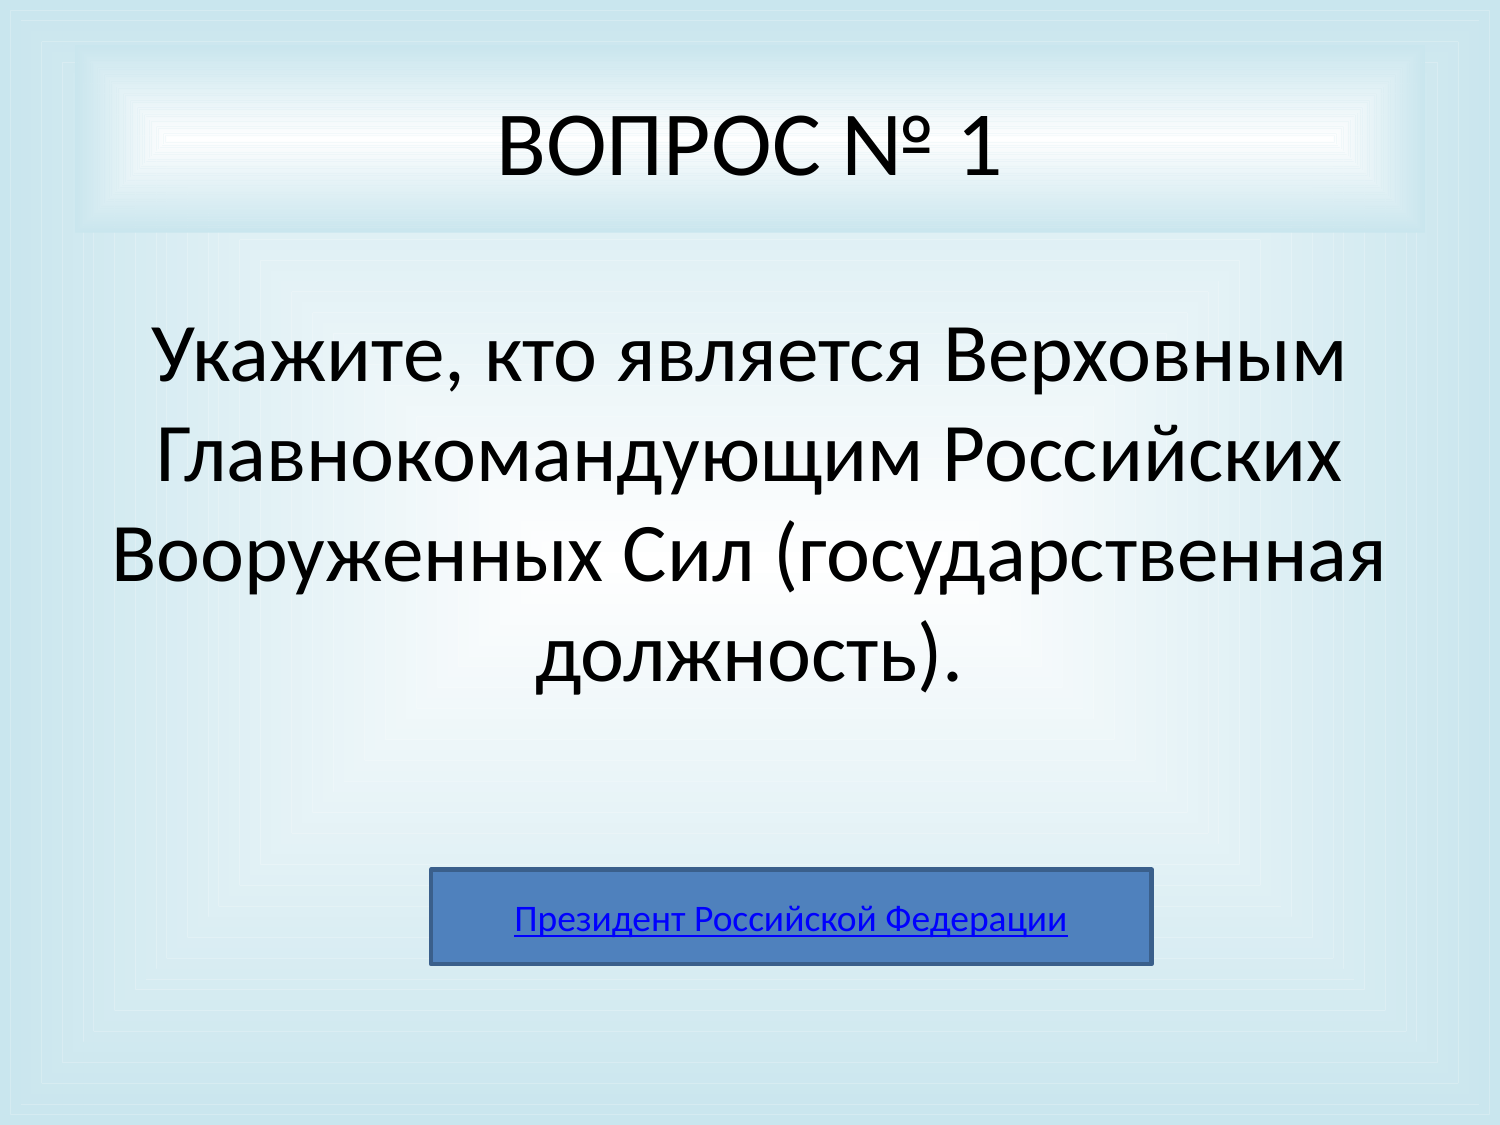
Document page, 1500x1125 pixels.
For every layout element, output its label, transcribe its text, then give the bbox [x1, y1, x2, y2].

list Укажите, кто является Верховным Главнокомандующим Российских Вооруженных Сил (государственная должность). [75, 290, 1425, 1034]
title ВОПРОС № 1 [75, 45, 1425, 233]
text_box Президент Российской Федерации [429, 867, 1154, 966]
